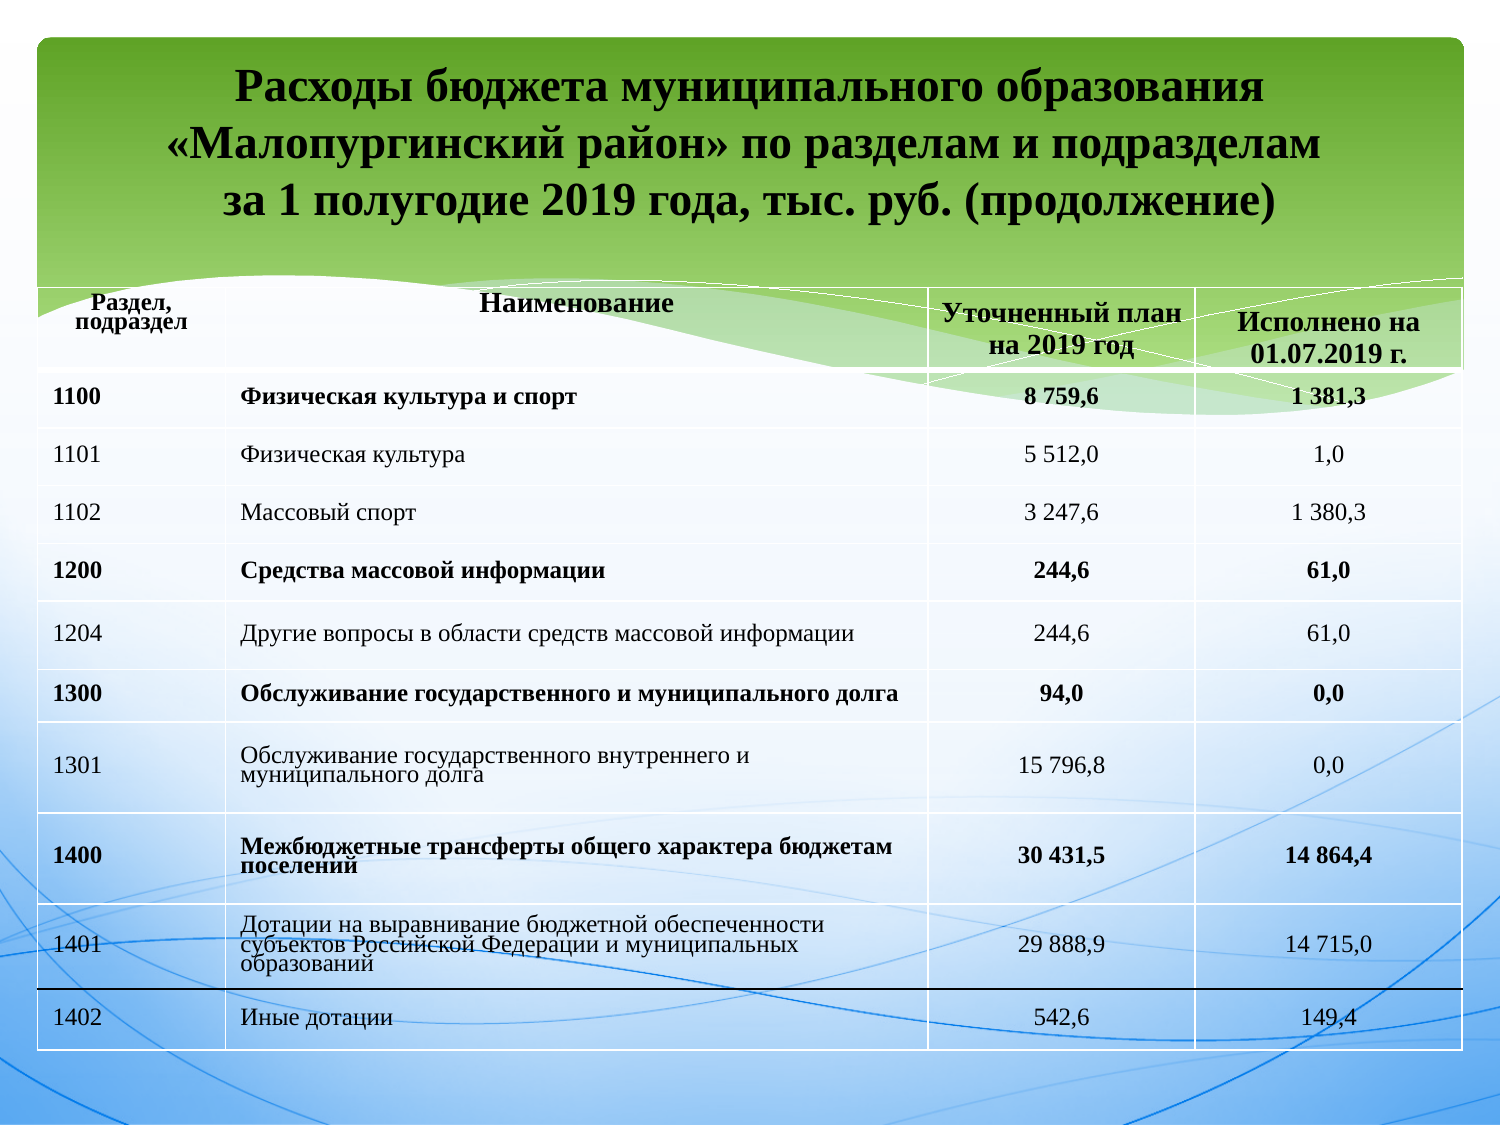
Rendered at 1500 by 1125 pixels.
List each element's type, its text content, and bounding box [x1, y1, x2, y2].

table_cell Обслуживание государственного внутреннего и муниципального долга [226, 723, 927, 812]
table_cell 1301 [38, 723, 225, 812]
table_cell 1102 [38, 486, 225, 543]
table_cell 1300 [38, 670, 225, 721]
table_cell Межбюджетные трансферты общего характера бюджетам поселений [226, 814, 927, 903]
table_cell 1400 [38, 814, 225, 903]
table_cell 29 888,9 [929, 905, 1194, 988]
table_cell 94,0 [929, 670, 1194, 721]
table_cell 3 247,6 [929, 486, 1194, 543]
table_cell 8 759,6 [929, 373, 1194, 427]
table_cell 61,0 [1196, 544, 1461, 600]
table_cell 1,0 [1196, 429, 1461, 485]
table_cell 244,6 [929, 544, 1194, 600]
table_cell 1402 [38, 990, 225, 1049]
table_cell Физическая культура [226, 429, 927, 485]
table_header Исполнено на 01.07.2019 г. [1196, 288, 1461, 367]
table_cell Физическая культура и спорт [226, 373, 927, 427]
table_cell 61,0 [1196, 602, 1461, 669]
table_cell 149,4 [1196, 990, 1461, 1049]
table_cell 1401 [38, 905, 225, 988]
table_header Наименование [226, 288, 927, 367]
table_cell 244,6 [929, 602, 1194, 669]
table_cell 1101 [38, 429, 225, 485]
table_cell 1100 [38, 373, 225, 427]
table_cell 14 864,4 [1196, 814, 1461, 903]
table_cell Иные дотации [226, 990, 927, 1049]
table_header Раздел, подраздел [38, 288, 225, 367]
table_cell 0,0 [1196, 723, 1461, 812]
table_cell 542,6 [929, 990, 1194, 1049]
table_cell 1204 [38, 602, 225, 669]
table_cell 1 380,3 [1196, 486, 1461, 543]
table_cell Средства массовой информации [226, 544, 927, 600]
table_cell Дотации на выравнивание бюджетной обеспеченности субъектов Российской Федерации и муниципальных образований [226, 905, 927, 988]
table_cell 1200 [38, 544, 225, 600]
table_header Уточненный план на 2019 год [929, 288, 1194, 367]
table_cell 0,0 [1196, 670, 1461, 721]
table_cell 15 796,8 [929, 723, 1194, 812]
table_cell Массовый спорт [226, 486, 927, 543]
table_cell 30 431,5 [929, 814, 1194, 903]
table_cell Другие вопросы в области средств массовой информации [226, 602, 927, 669]
table_cell 5 512,0 [929, 429, 1194, 485]
table_cell 14 715,0 [1196, 905, 1461, 988]
table_cell Обслуживание государственного и муниципального долга [226, 670, 927, 721]
title Расходы бюджета муниципального образования «Малопургинский район» по разделам и подразделам за 1 полугодие 2019 года, тыс. руб. (продолжение) [75, 45, 1425, 233]
table_cell 1 381,3 [1196, 373, 1461, 427]
